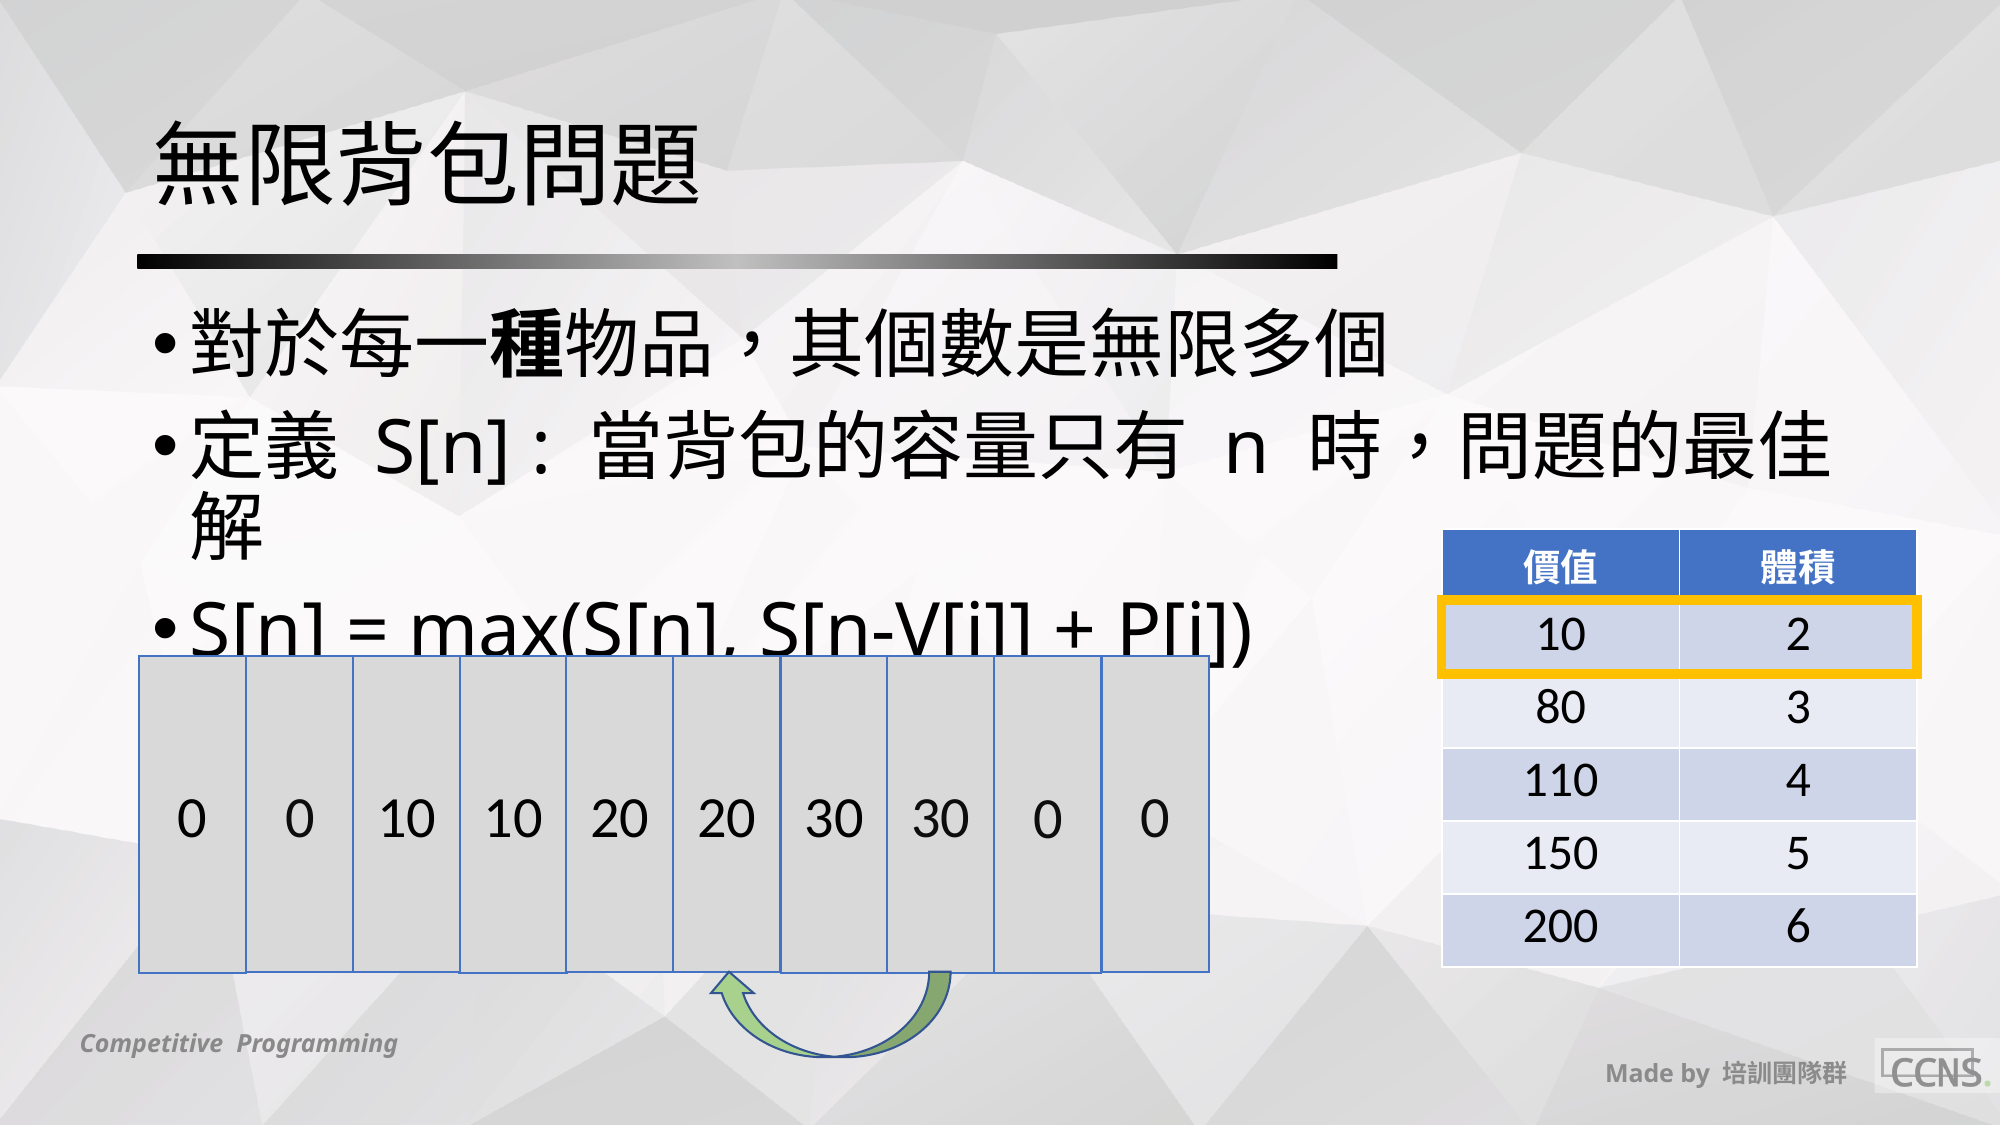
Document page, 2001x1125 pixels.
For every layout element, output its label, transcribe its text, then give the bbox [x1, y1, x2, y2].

table_cell 200 [1443, 895, 1679, 966]
text_box 0 [138, 655, 247, 974]
table_cell 110 [1443, 749, 1679, 820]
text_box 30 [780, 655, 886, 974]
table_header 價值 [1443, 530, 1679, 599]
picture [0, 0, 2000, 1125]
list 對於每一種物品，其個數是無限多個 定義 S[n] : 當背包的容量只有 n 時，問題的最佳解 S[n] = max(S[n], S[n-V[i]] + P[i]) [137, 299, 1863, 1014]
table_cell 150 [1443, 822, 1679, 893]
title 無限背包問題 [137, 59, 1863, 278]
text_box 30 [886, 655, 993, 974]
text_box 20 [565, 655, 672, 973]
table_cell 80 [1443, 676, 1679, 747]
table_header 體積 [1680, 530, 1916, 599]
table_cell 3 [1680, 676, 1916, 747]
text_box 20 [672, 655, 780, 973]
text_box 10 [458, 655, 568, 974]
table_cell 6 [1680, 895, 1916, 966]
text_box 0 [245, 655, 352, 973]
text_box 10 [352, 655, 461, 973]
table_cell 5 [1680, 822, 1916, 893]
text_box [1441, 599, 1918, 675]
text_box 0 [1101, 655, 1210, 973]
text_box 0 [993, 655, 1102, 974]
table_cell 4 [1680, 749, 1916, 820]
text_box [708, 970, 952, 1059]
